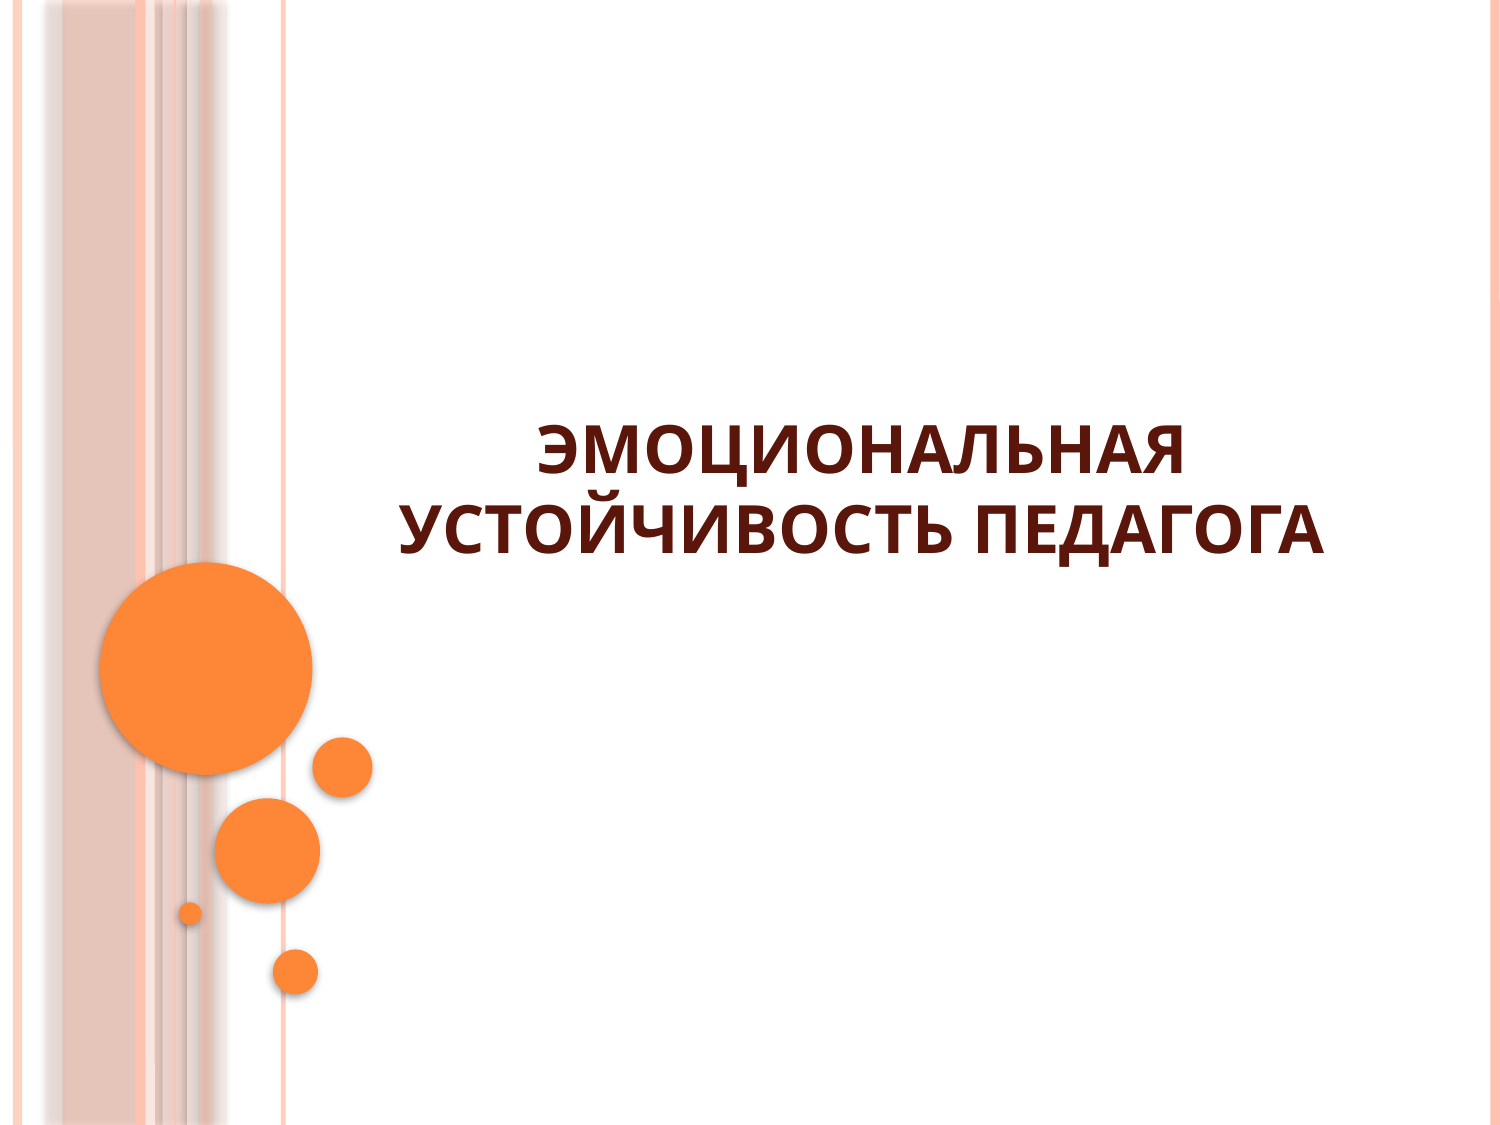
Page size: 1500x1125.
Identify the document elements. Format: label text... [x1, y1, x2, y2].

title Эмоциональная устойчивость педагога [336, 160, 1388, 575]
